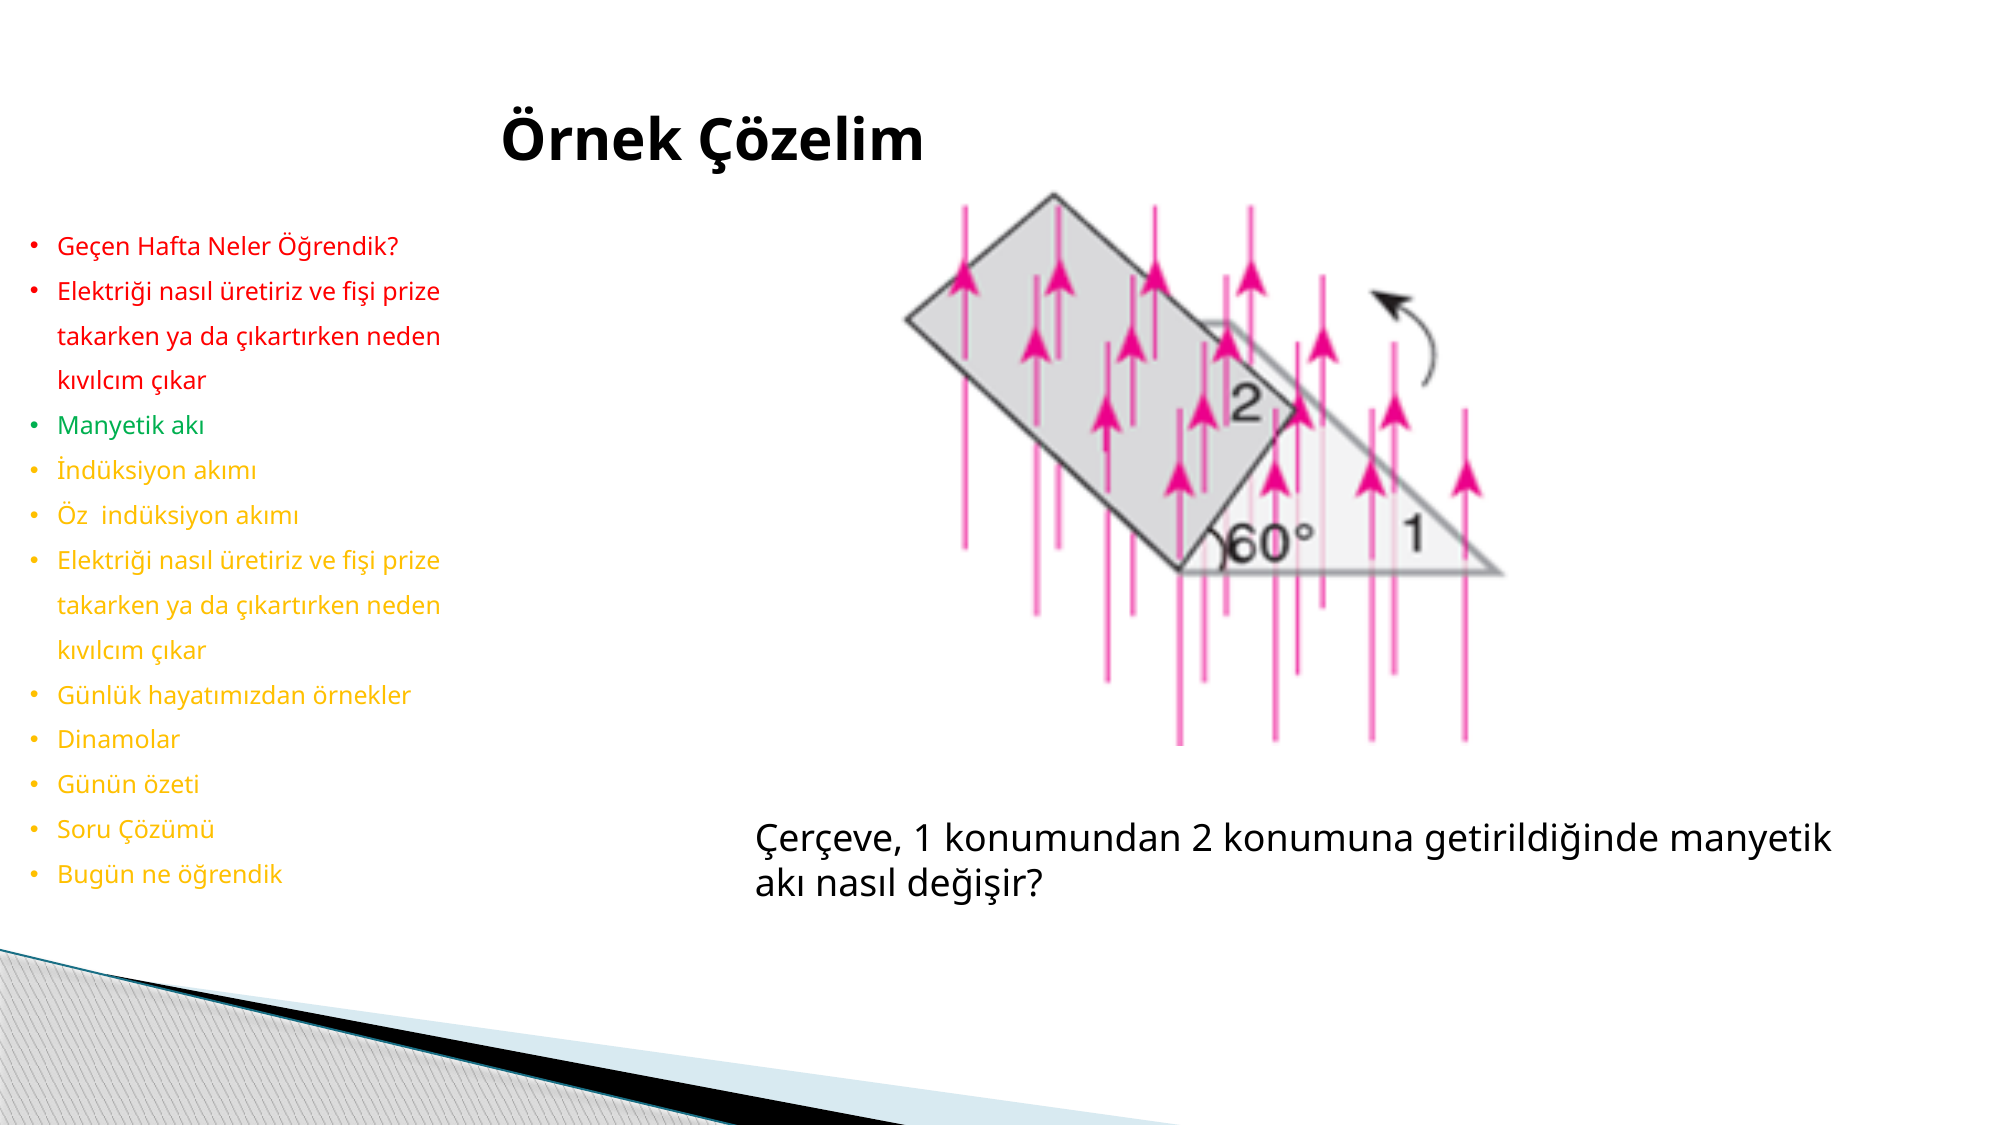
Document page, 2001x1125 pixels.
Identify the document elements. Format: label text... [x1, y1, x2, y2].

text_box Örnek Çözelim [486, 94, 1567, 180]
picture [893, 180, 1532, 747]
text_box Çerçeve, 1 konumundan 2 konumuna getirildiğinde manyetik akı nasıl değişir? [740, 806, 1874, 912]
text_box Geçen Hafta Neler Öğrendik? Elektriği nasıl üretiriz ve fişi prize takarken ya da çıkartırken neden kıvılcım çıkar Manyetik akı İndüksiyon akımı Öz indüksiyon akımı Elektriği nasıl üretiriz ve fişi prize takarken ya da çıkartırken neden kıvılcım çıkar Günlük hayatımızdan örnekler Dinamolar Günün özeti Soru Çözümü Bugün ne öğrendik [14, 208, 492, 896]
